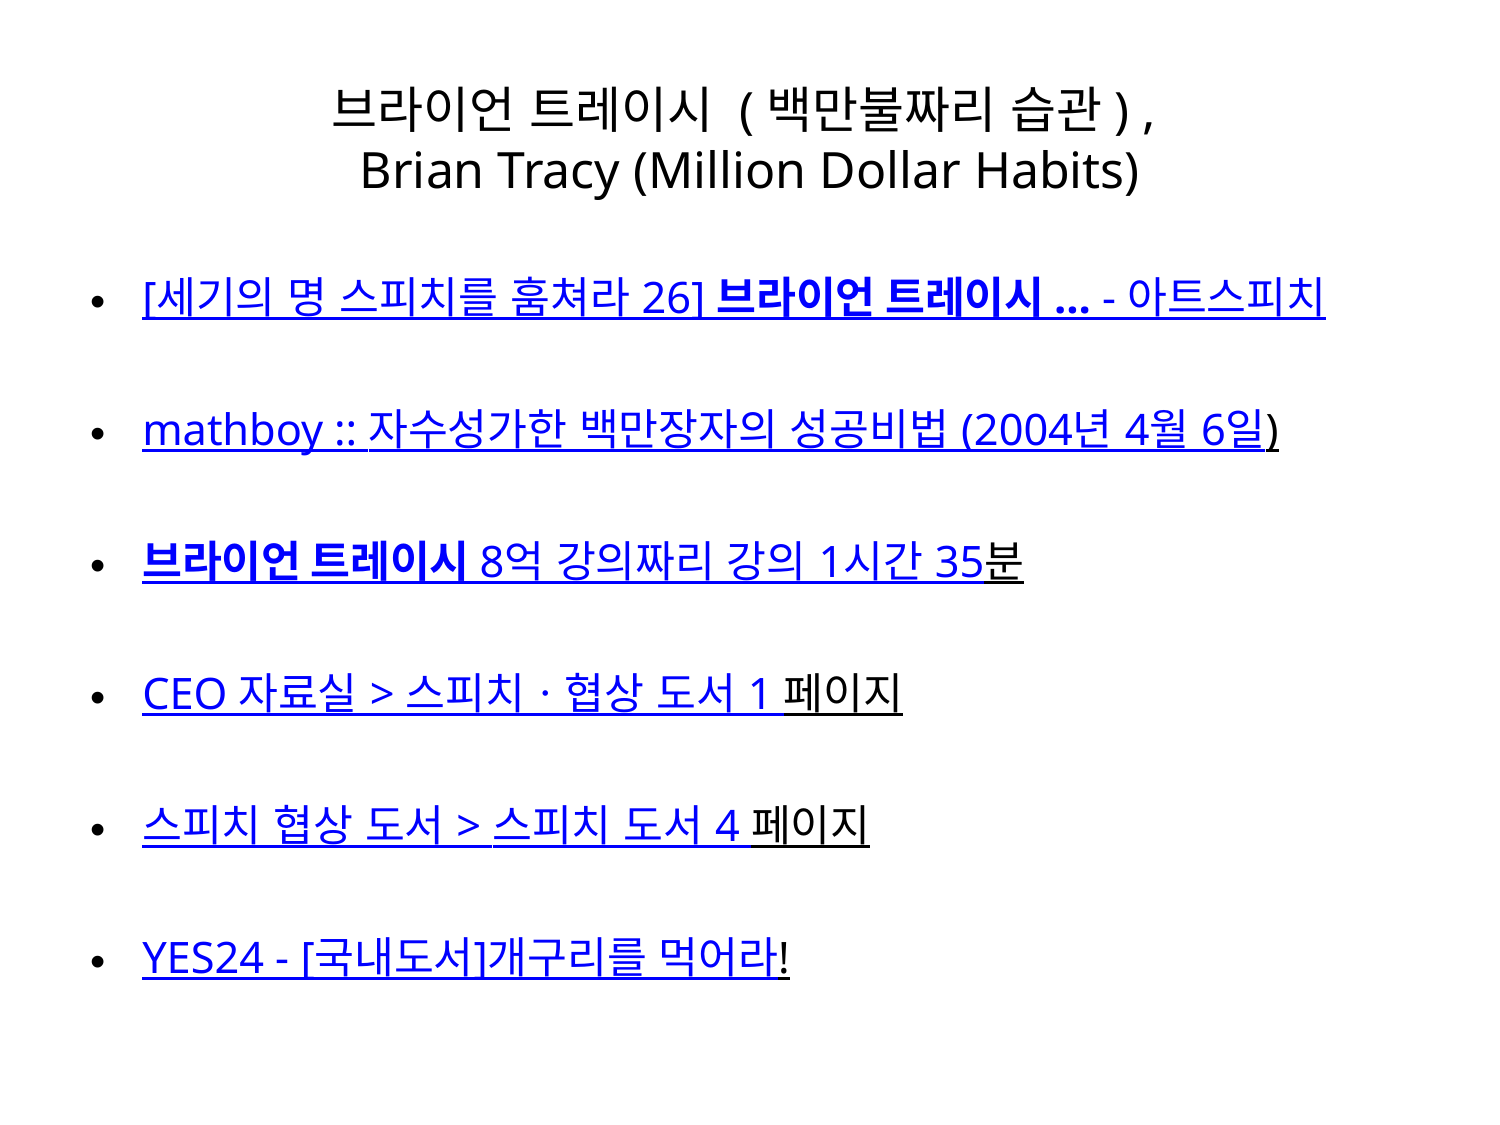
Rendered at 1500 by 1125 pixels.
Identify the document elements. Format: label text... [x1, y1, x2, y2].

title 브라이언 트레이시 (백만불짜리 습관) , Brian Tracy (Million Dollar Habits) [75, 45, 1425, 233]
list [세기의 명 스피치를 훔쳐라 26] 브라이언 트레이시 ... - 아트스피치 mathboy :: 자수성가한 백만장자의 성공비법 (2004년 4월 6일) 브라이언 트레이시 8억 강의짜리 강의 1시간 35분 CEO 자료실 > 스피치ㆍ협상 도서 1 페이지 스피치 협상 도서 > 스피치 도서 4 페이지 YES24 - [국내도서]개구리를 먹어라! [75, 262, 1425, 1005]
